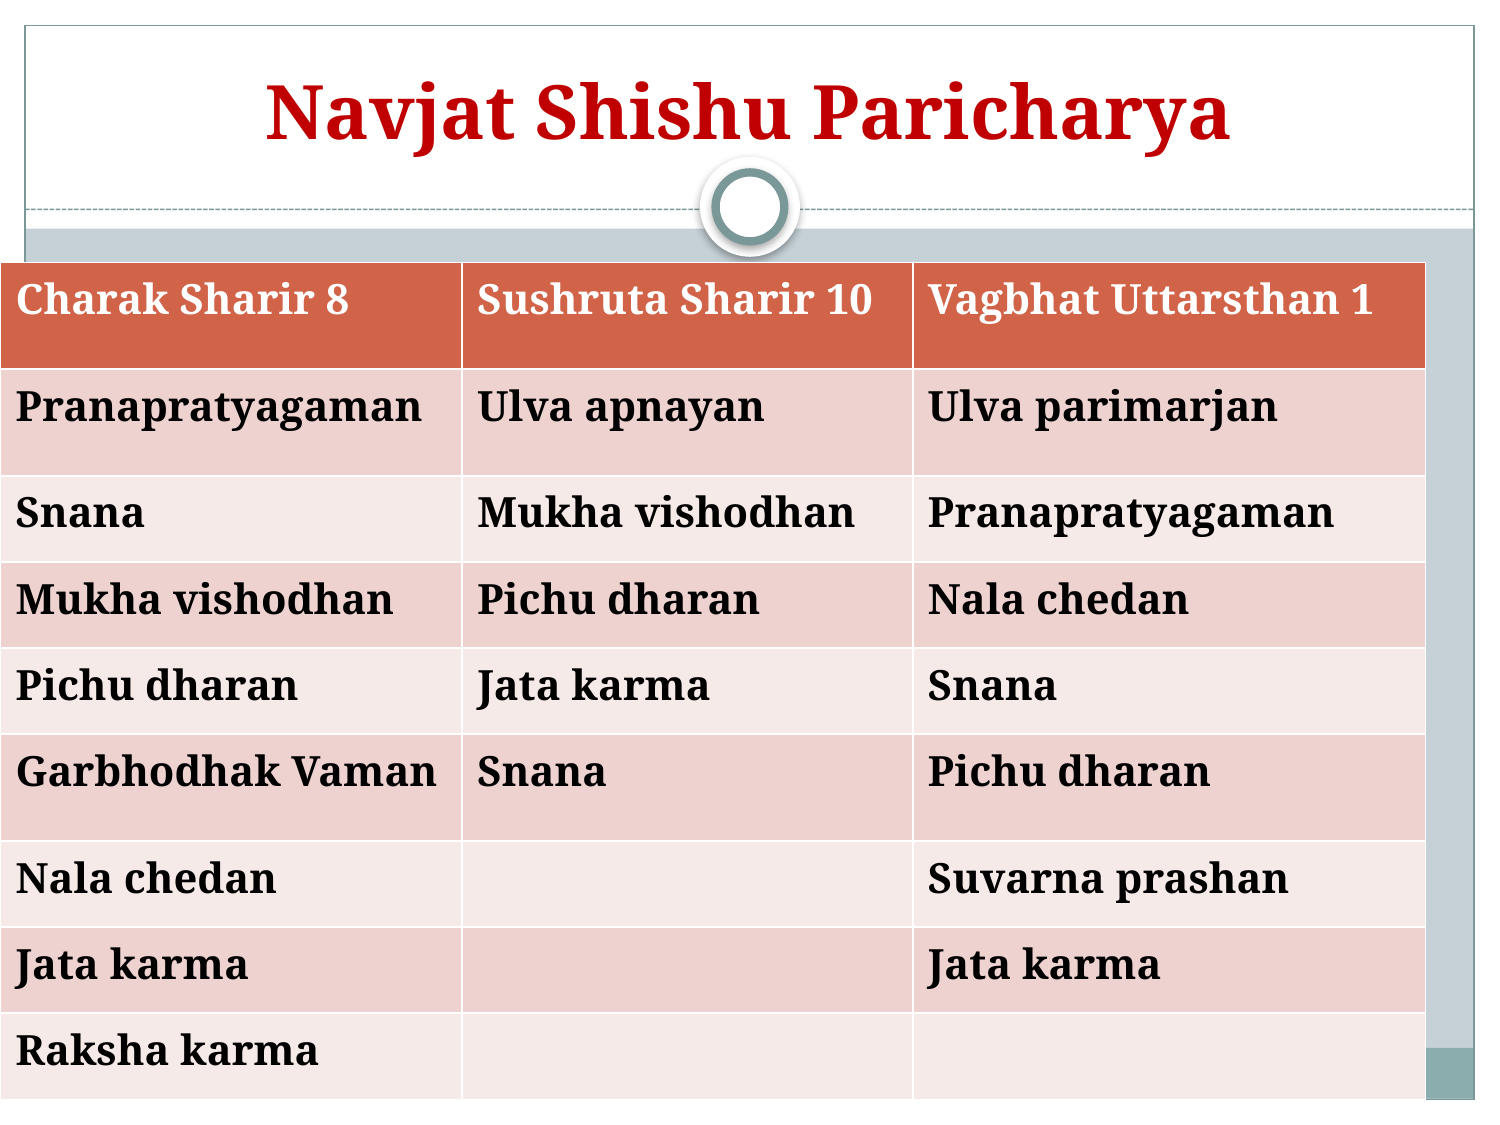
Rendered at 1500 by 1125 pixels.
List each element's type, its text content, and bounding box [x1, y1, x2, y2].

table_cell Jata karma [463, 649, 912, 733]
table_header Charak Sharir 8 [1, 263, 461, 368]
table_header Sushruta Sharir 10 [463, 263, 912, 368]
table_cell Snana [1, 477, 461, 561]
table_cell Pichu dharan [463, 563, 912, 647]
table_cell Nala chedan [914, 563, 1425, 647]
table_cell Mukha vishodhan [463, 477, 912, 561]
table_header Vagbhat Uttarsthan 1 [914, 263, 1425, 368]
table_cell [914, 1014, 1425, 1099]
table_cell Mukha vishodhan [1, 563, 461, 647]
table_cell Snana [463, 735, 912, 840]
table_cell Garbhodhak Vaman [1, 735, 461, 840]
table_cell Jata karma [914, 928, 1425, 1012]
table_cell Ulva apnayan [463, 370, 912, 475]
table_cell Jata karma [1, 928, 461, 1012]
table_cell Pichu dharan [1, 649, 461, 733]
table_cell Raksha karma [1, 1014, 461, 1099]
table_cell Pichu dharan [914, 735, 1425, 840]
table_cell [463, 1014, 912, 1099]
table_cell Snana [914, 649, 1425, 733]
table_cell [463, 842, 912, 926]
table_cell Pranapratyagaman [914, 477, 1425, 561]
title Navjat Shishu Paricharya [49, 37, 1450, 163]
table_cell Nala chedan [1, 842, 461, 926]
table_cell [463, 928, 912, 1012]
table_cell Ulva parimarjan [914, 370, 1425, 475]
table_cell Pranapratyagaman [1, 370, 461, 475]
table_cell Suvarna prashan [914, 842, 1425, 926]
